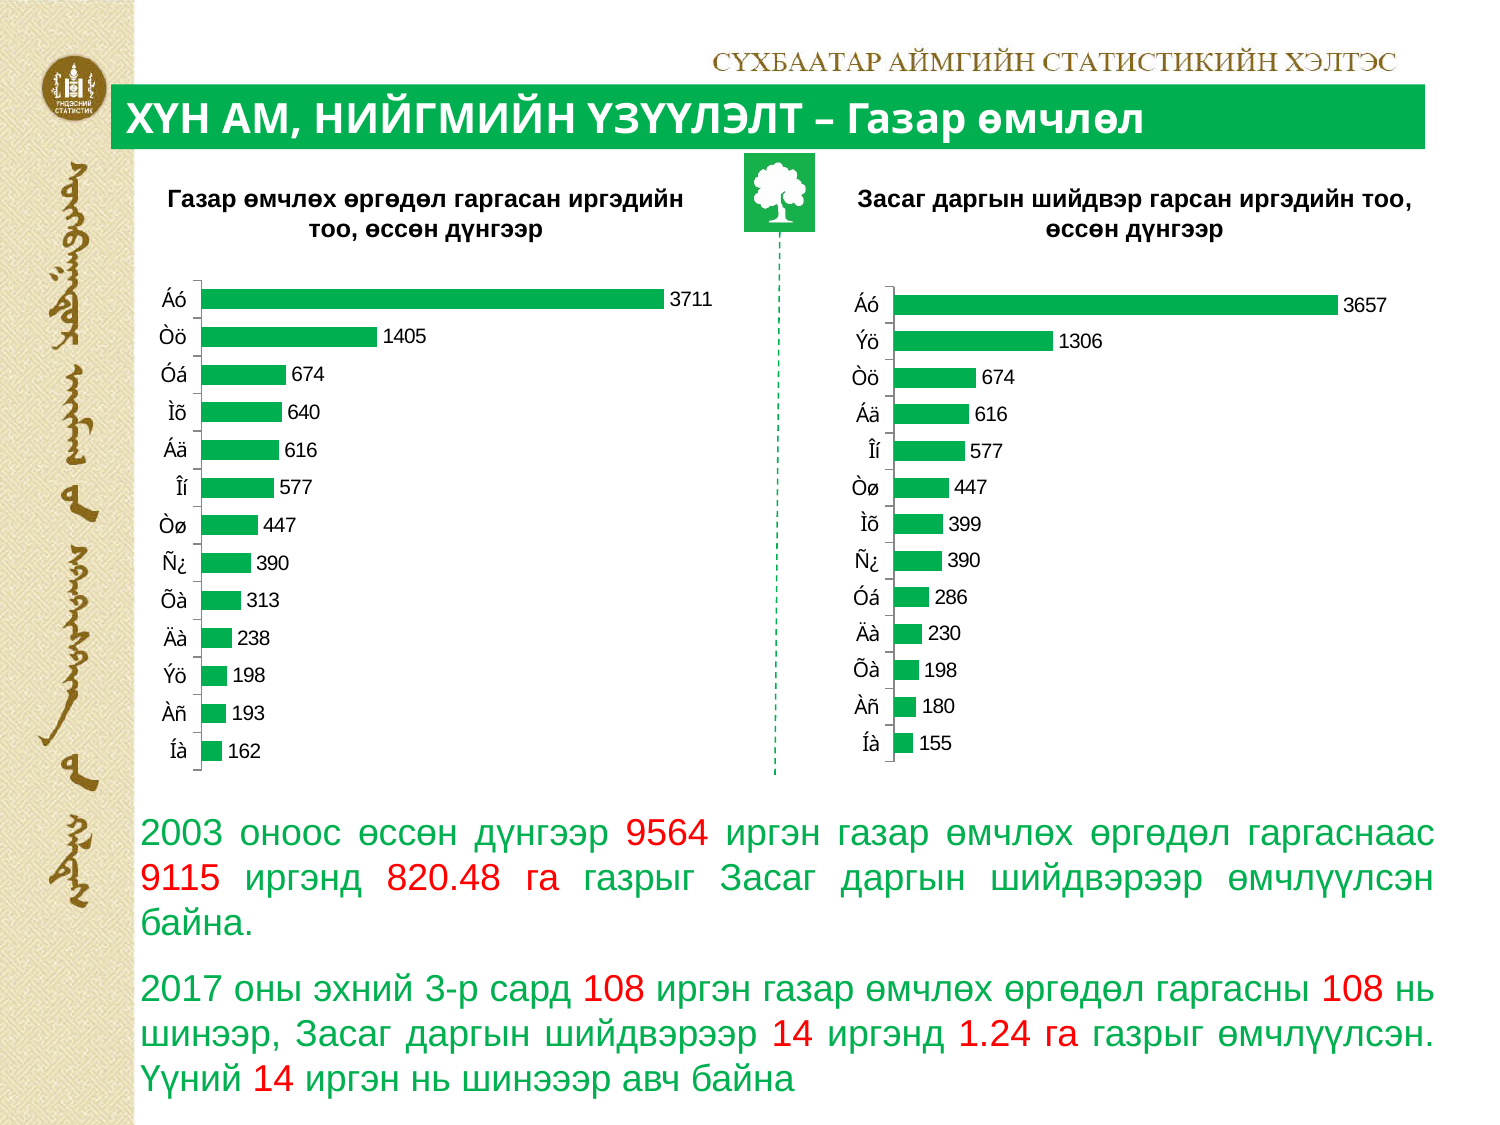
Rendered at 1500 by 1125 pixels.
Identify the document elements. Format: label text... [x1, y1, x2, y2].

picture [0, 0, 1500, 1125]
text_box 2003 оноос өссөн дүнгээр 9564 иргэн газар өмчлөх өргөдөл гаргаснаас 9115 иргэнд 820.48 га газрыг Засаг даргын шийдвэрээр өмчлүүлсэн байна. [125, 800, 1450, 951]
text_box Газар өмчлөх өргөдөл гаргасан иргэдийн тоо, өссөн дүнгээр [124, 174, 728, 250]
chart [124, 271, 742, 776]
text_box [774, 240, 780, 776]
chart [809, 262, 1426, 776]
text_box ХҮН АМ, НИЙГМИЙН ҮЗҮҮЛЭЛТ – Газар өмчлөл [111, 84, 1425, 150]
text_box Засаг даргын шийдвэр гарсан иргэдийн тоо, өссөн дүнгээр [833, 174, 1437, 250]
text_box 2017 оны эхний 3-р сард 108 иргэн газар өмчлөх өргөдөл гаргасны 108 нь шинээр, Засаг даргын шийдвэрээр 14 иргэнд 1.24 га газрыг өмчлүүлсэн. Үүний 14 иргэн нь шинэээр авч байна [125, 956, 1450, 1107]
